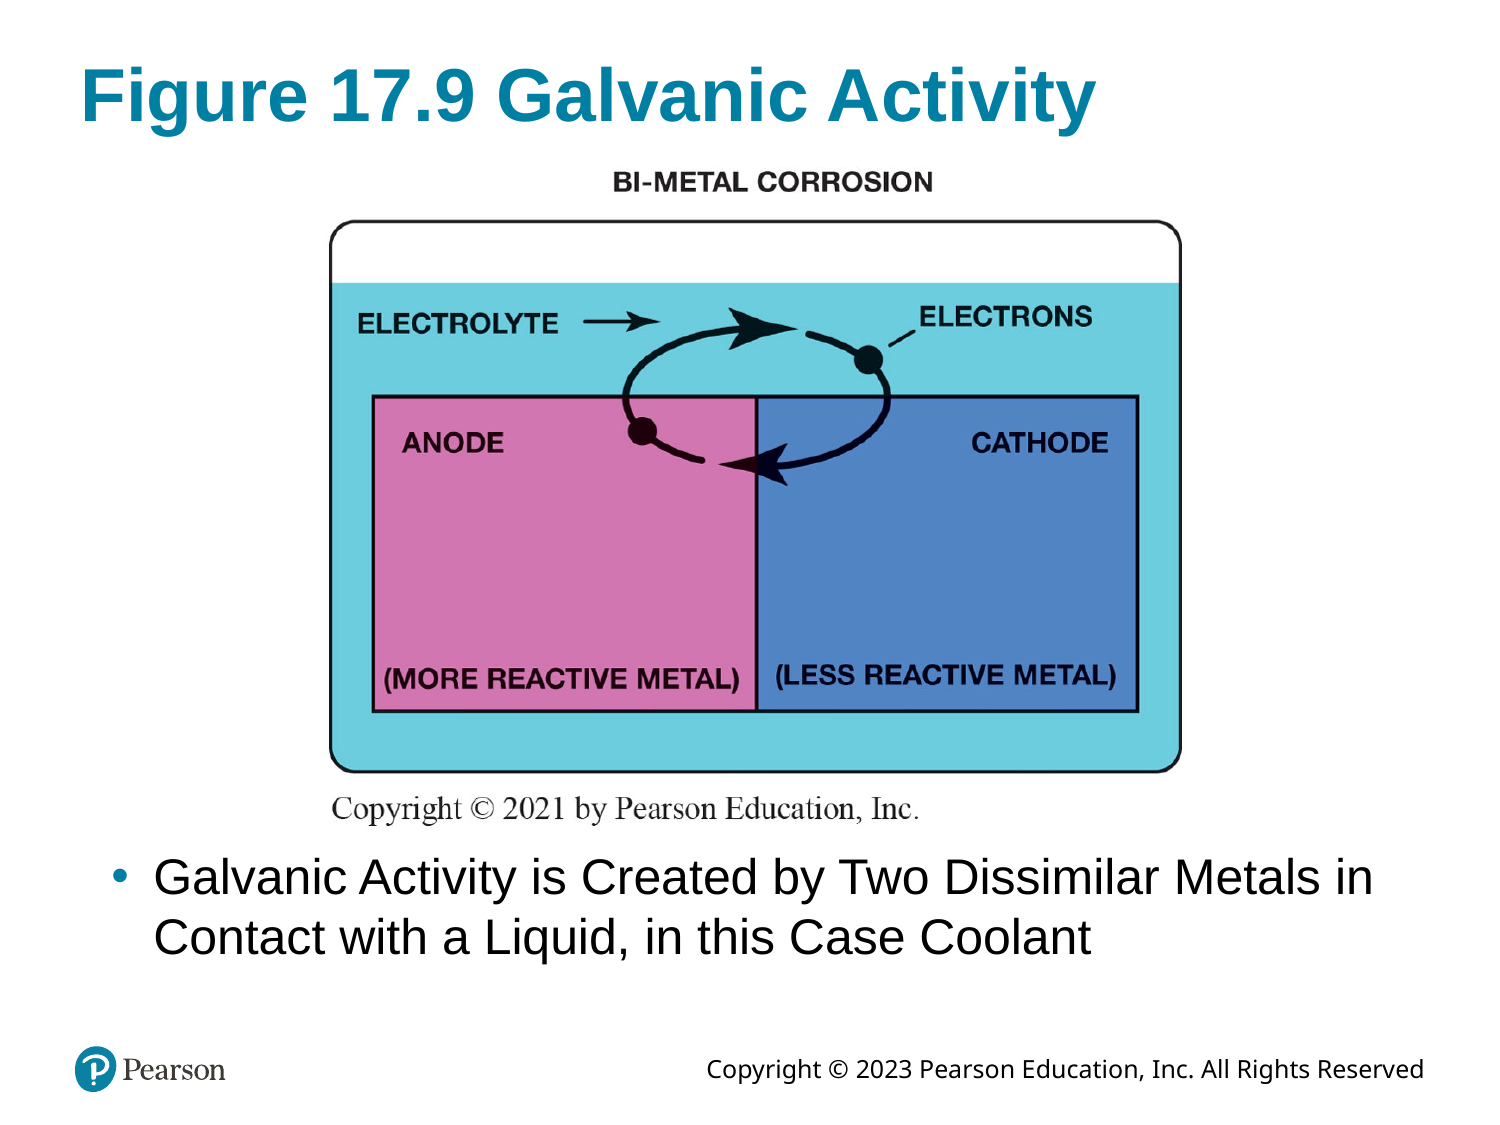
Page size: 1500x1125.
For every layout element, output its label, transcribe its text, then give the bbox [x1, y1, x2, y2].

list Galvanic Activity is Created by Two Dissimilar Metals in Contact with a Liquid, in this Case Coolant [111, 837, 1400, 974]
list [324, 166, 1186, 829]
title Figure 17.9 Galvanic Activity [80, 37, 1431, 144]
